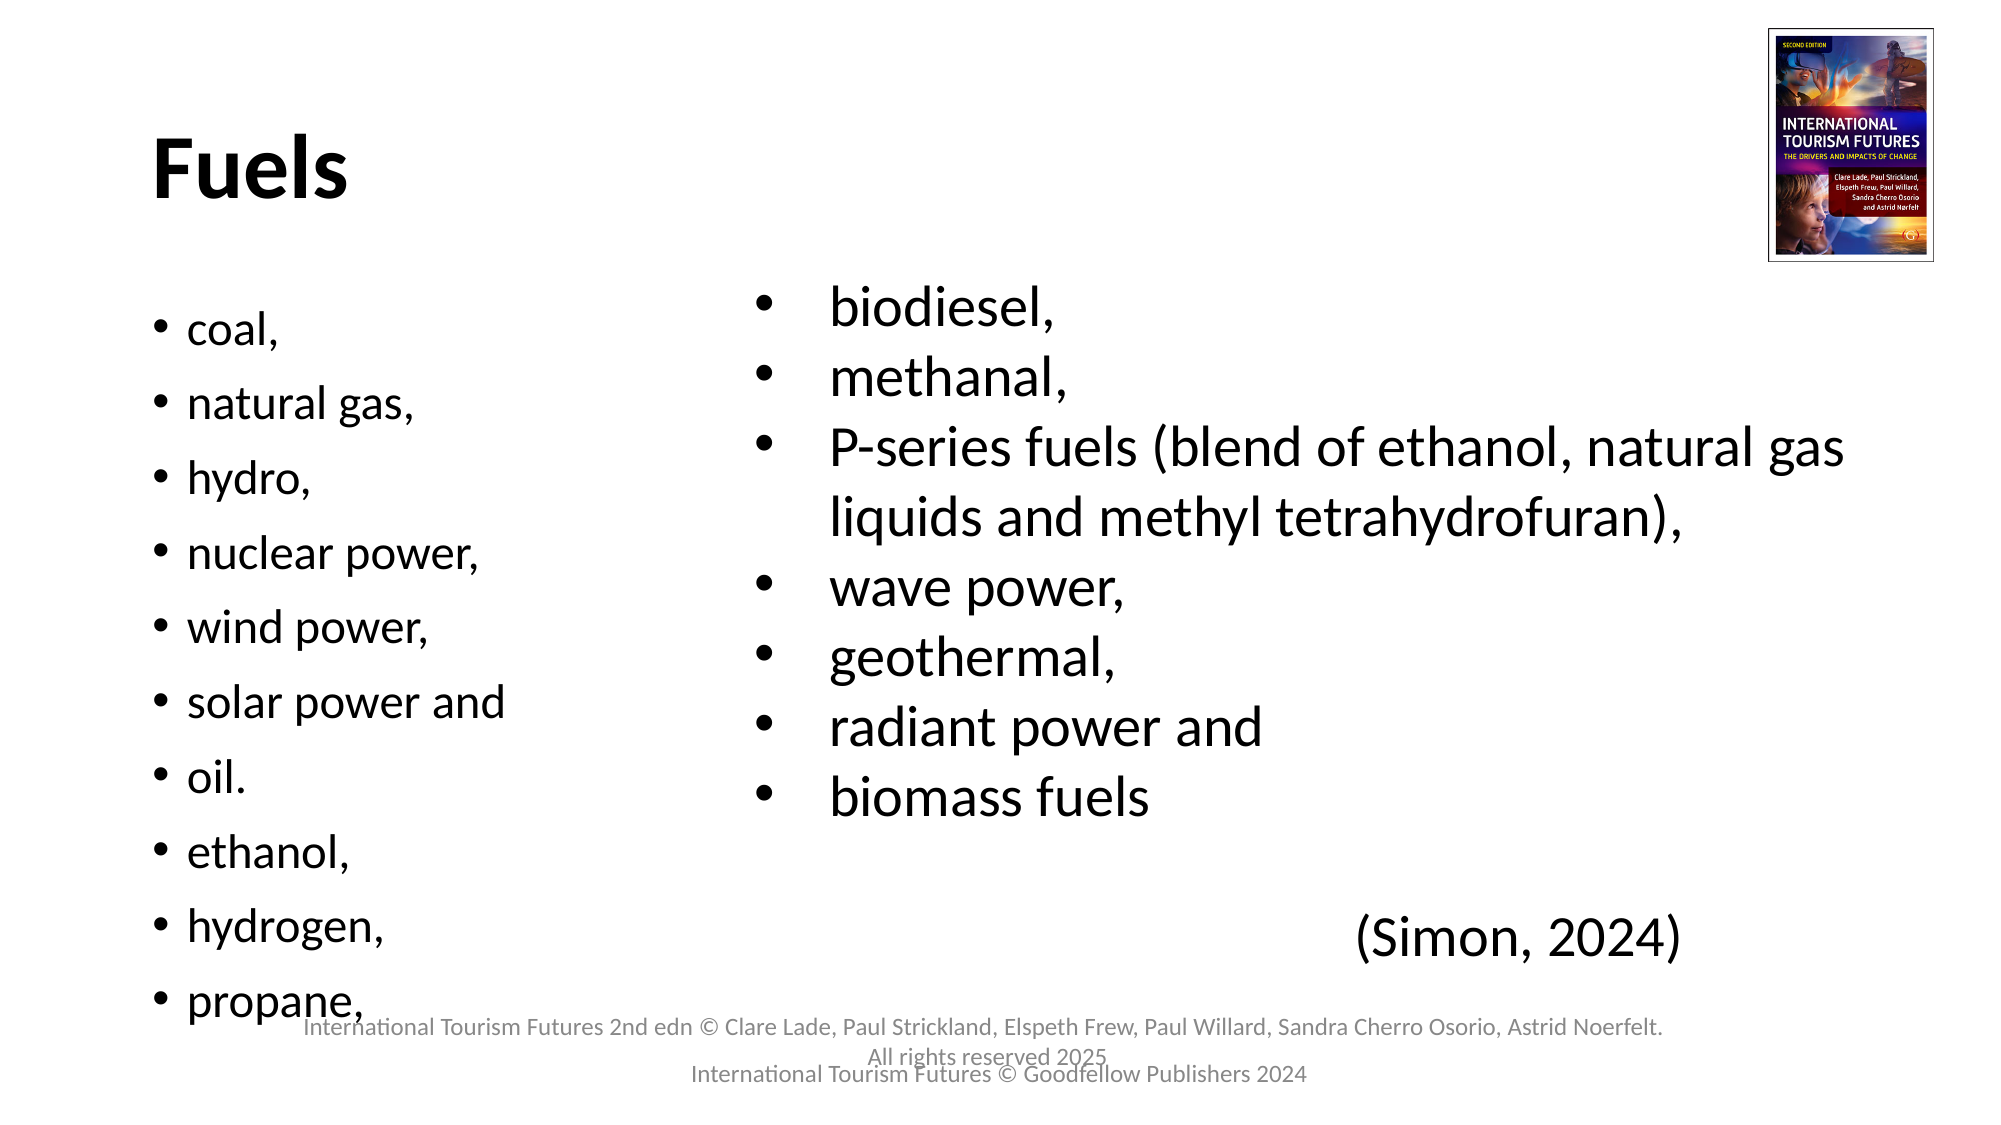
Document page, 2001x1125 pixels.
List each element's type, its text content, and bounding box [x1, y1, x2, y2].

list coal, natural gas, hydro, nuclear power, wind power, solar power and oil. ethanol, hydrogen, propane, [137, 288, 740, 1043]
text_box biodiesel, methanal, P-series fuels (blend of ethanol, natural gas liquids and methyl tetrahydrofuran), wave power, geothermal, radiant power and biomass fuels (Simon, 2024) [739, 260, 1957, 976]
title Fuels [137, 59, 1863, 278]
picture [1768, 28, 1934, 260]
footer International Tourism Futures © Goodfellow Publishers 2024 [662, 1042, 1338, 1103]
